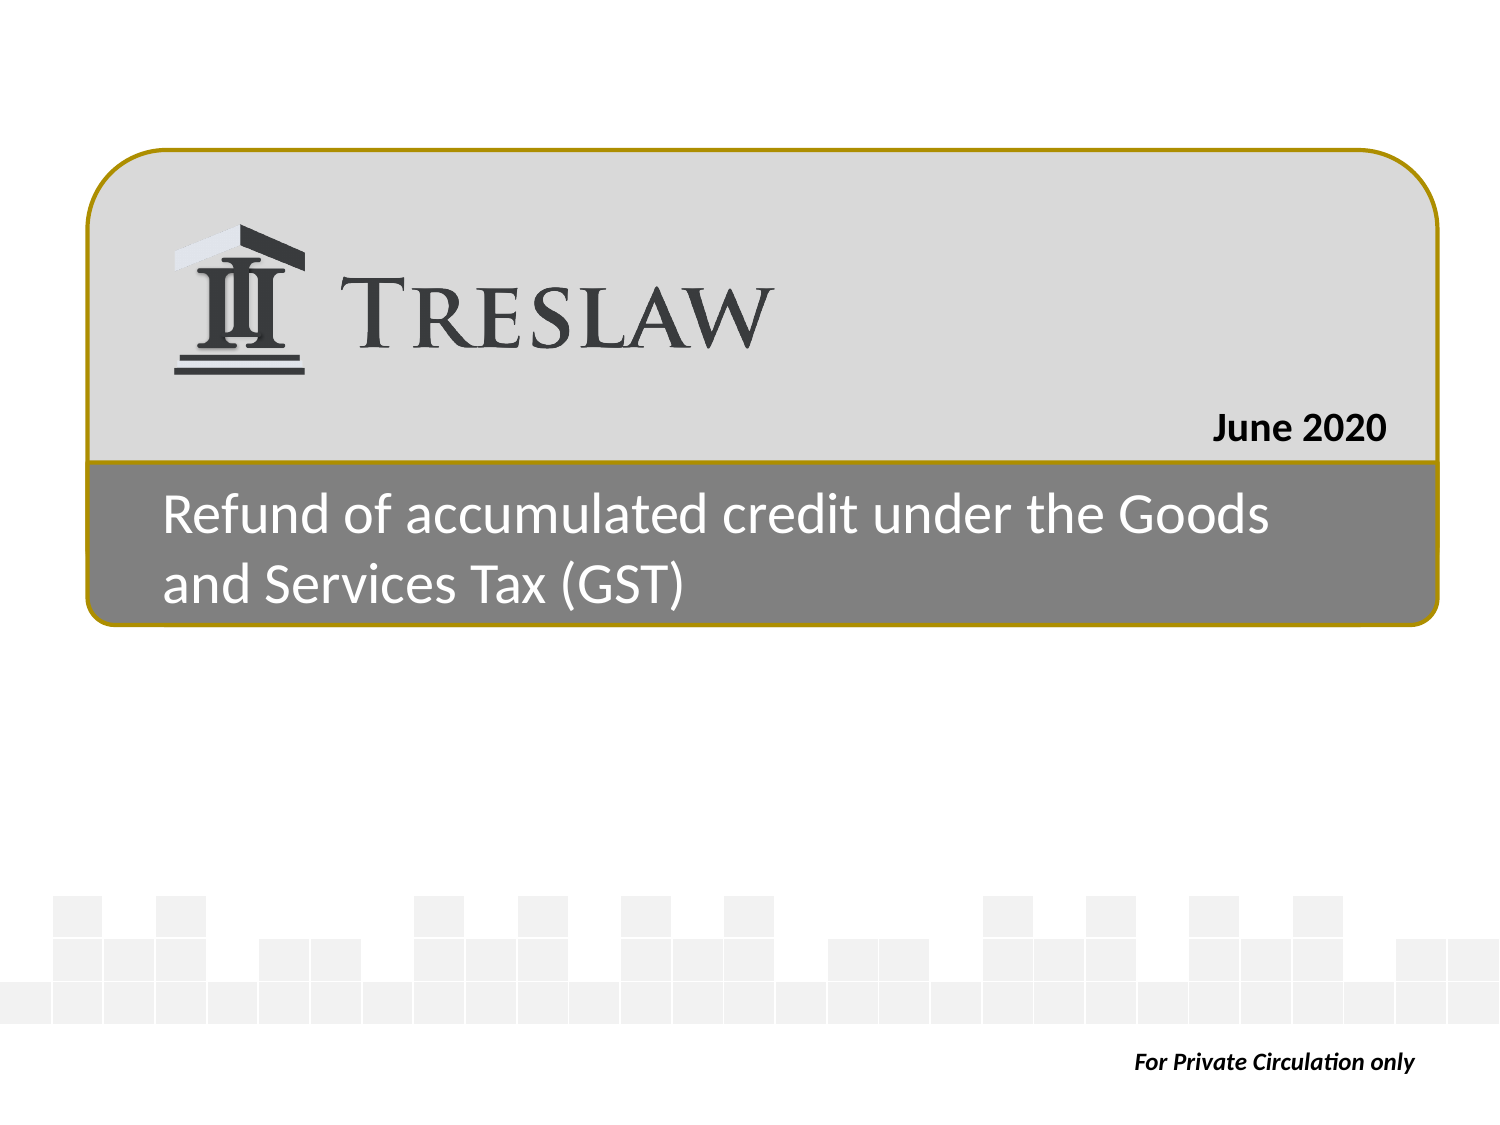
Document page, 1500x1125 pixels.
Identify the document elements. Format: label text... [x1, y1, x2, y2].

list June 2020 [1024, 399, 1388, 463]
list Refund of accumulated credit under the Goods and Services Tax (GST) [162, 474, 1363, 638]
